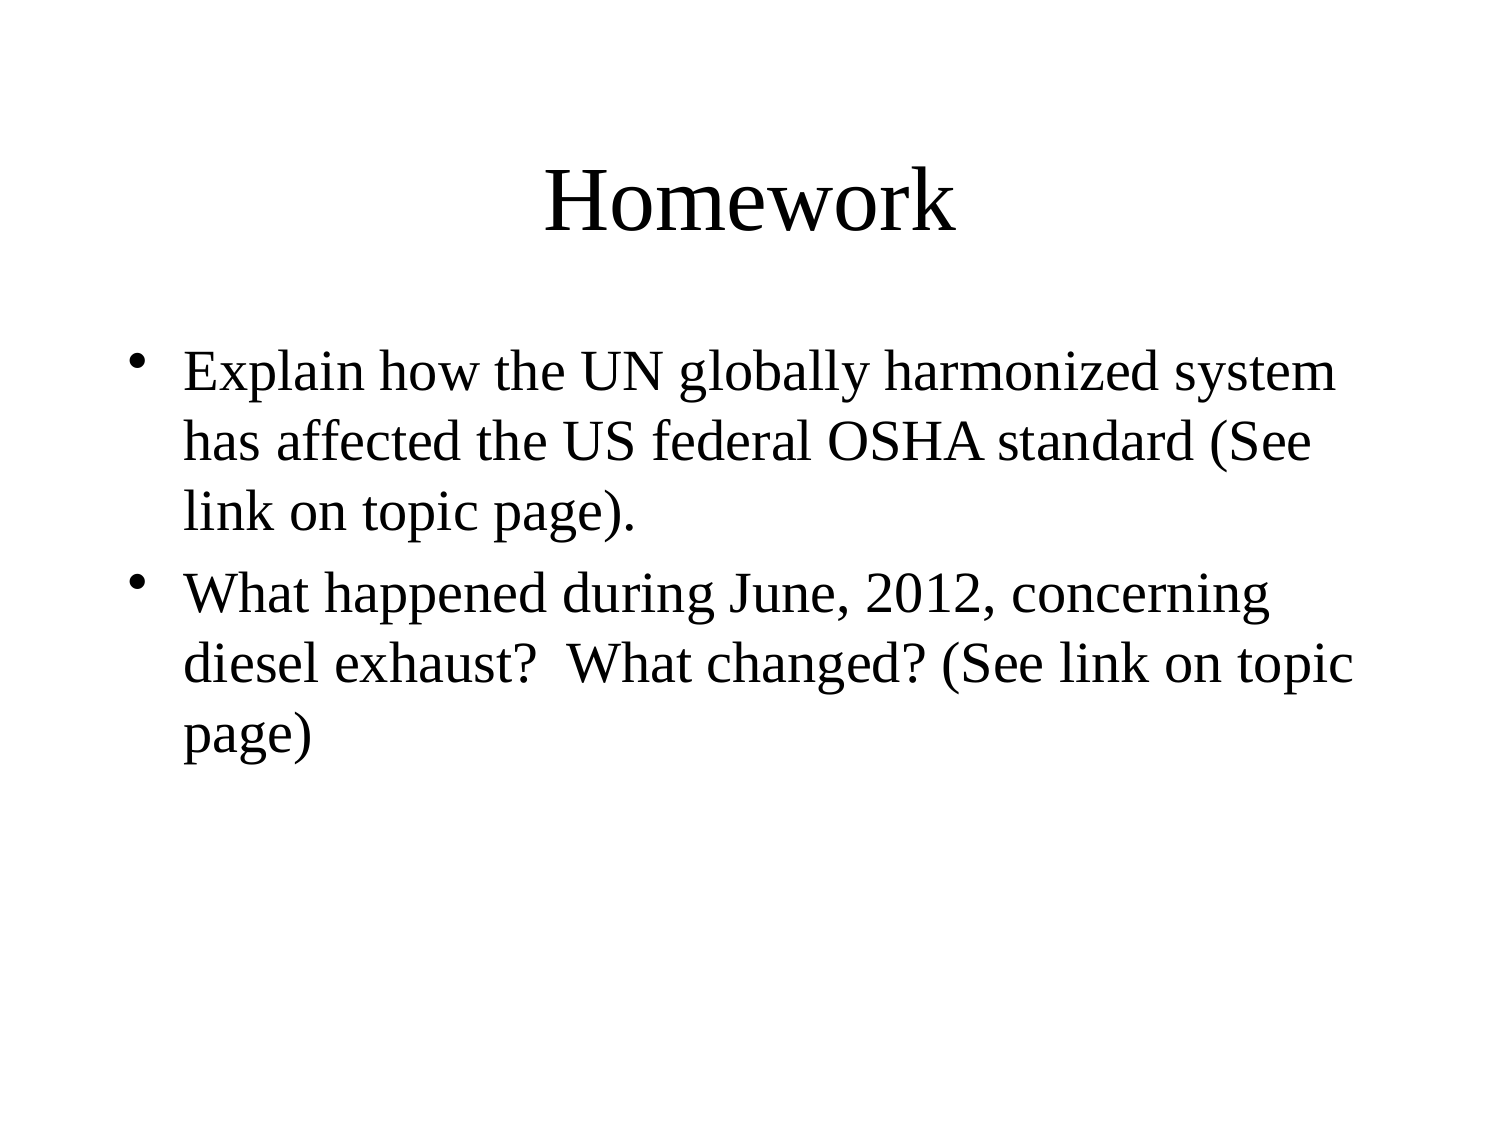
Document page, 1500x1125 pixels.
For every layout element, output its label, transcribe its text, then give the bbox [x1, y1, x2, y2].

title Homework [112, 99, 1388, 288]
list Explain how the UN globally harmonized system has affected the US federal OSHA standard (See link on topic page). What happened during June, 2012, concerning diesel exhaust? What changed? (See link on topic page) [112, 324, 1388, 1000]
